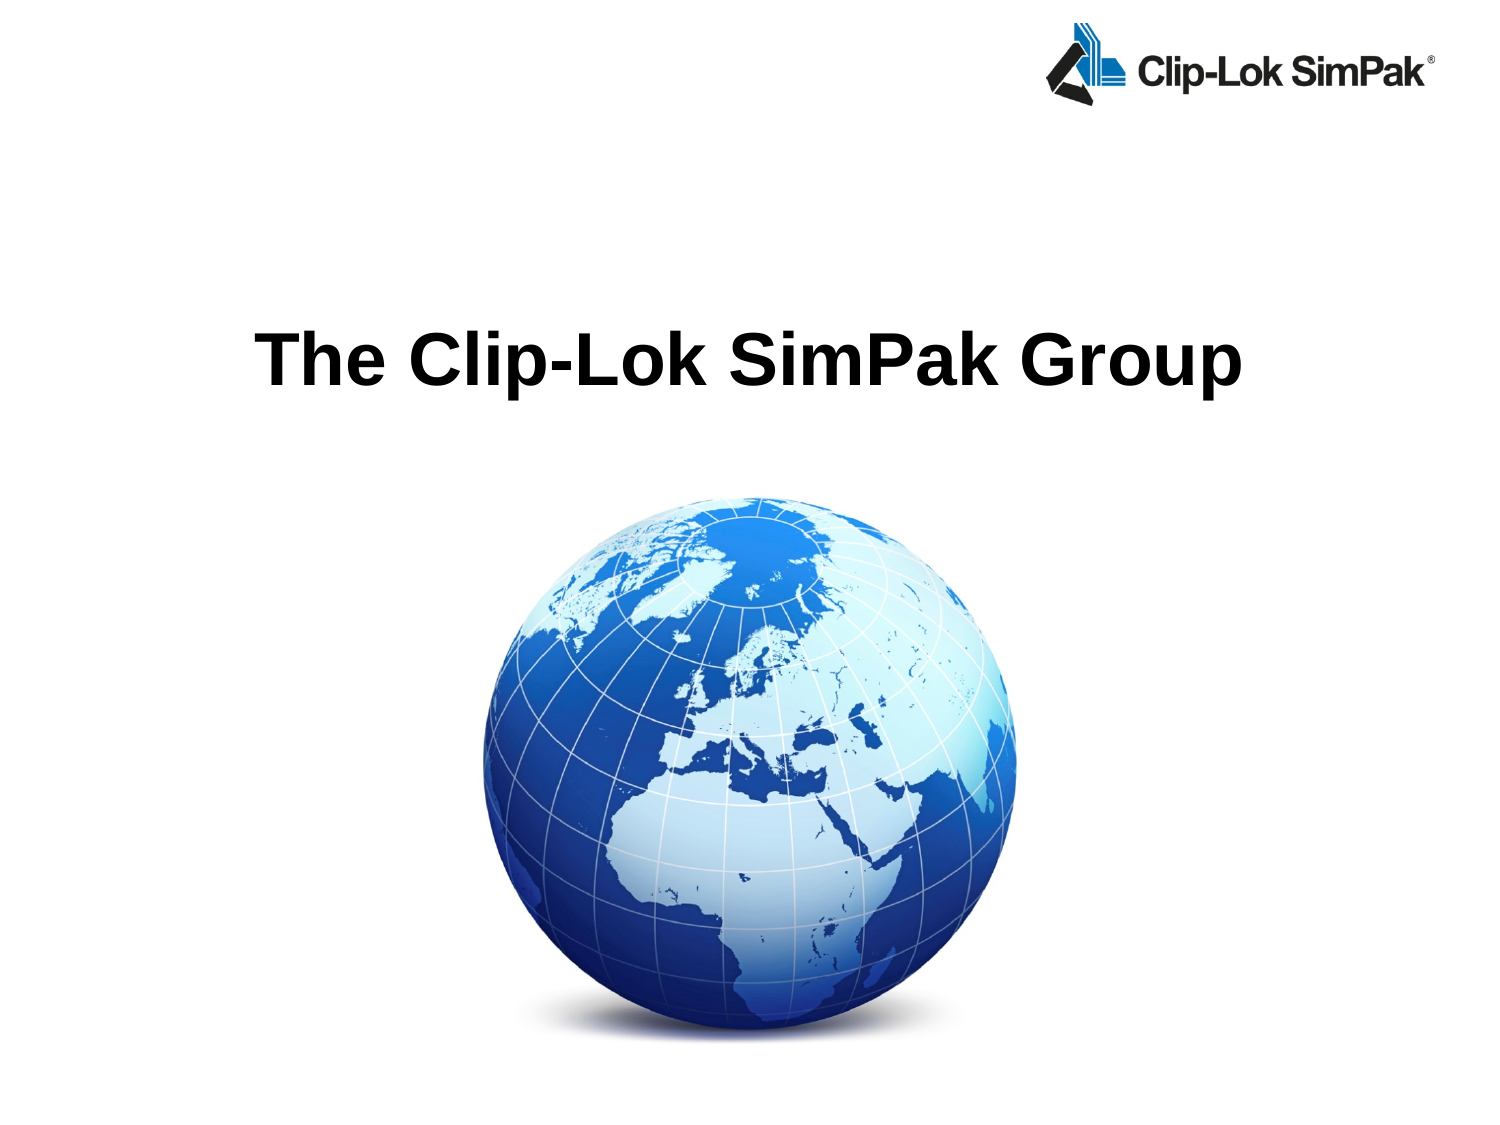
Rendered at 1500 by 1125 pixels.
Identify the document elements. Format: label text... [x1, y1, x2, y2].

picture [1046, 23, 1435, 106]
picture [430, 444, 1070, 1083]
list The Clip-Lok SimPak Group [135, 302, 1365, 469]
